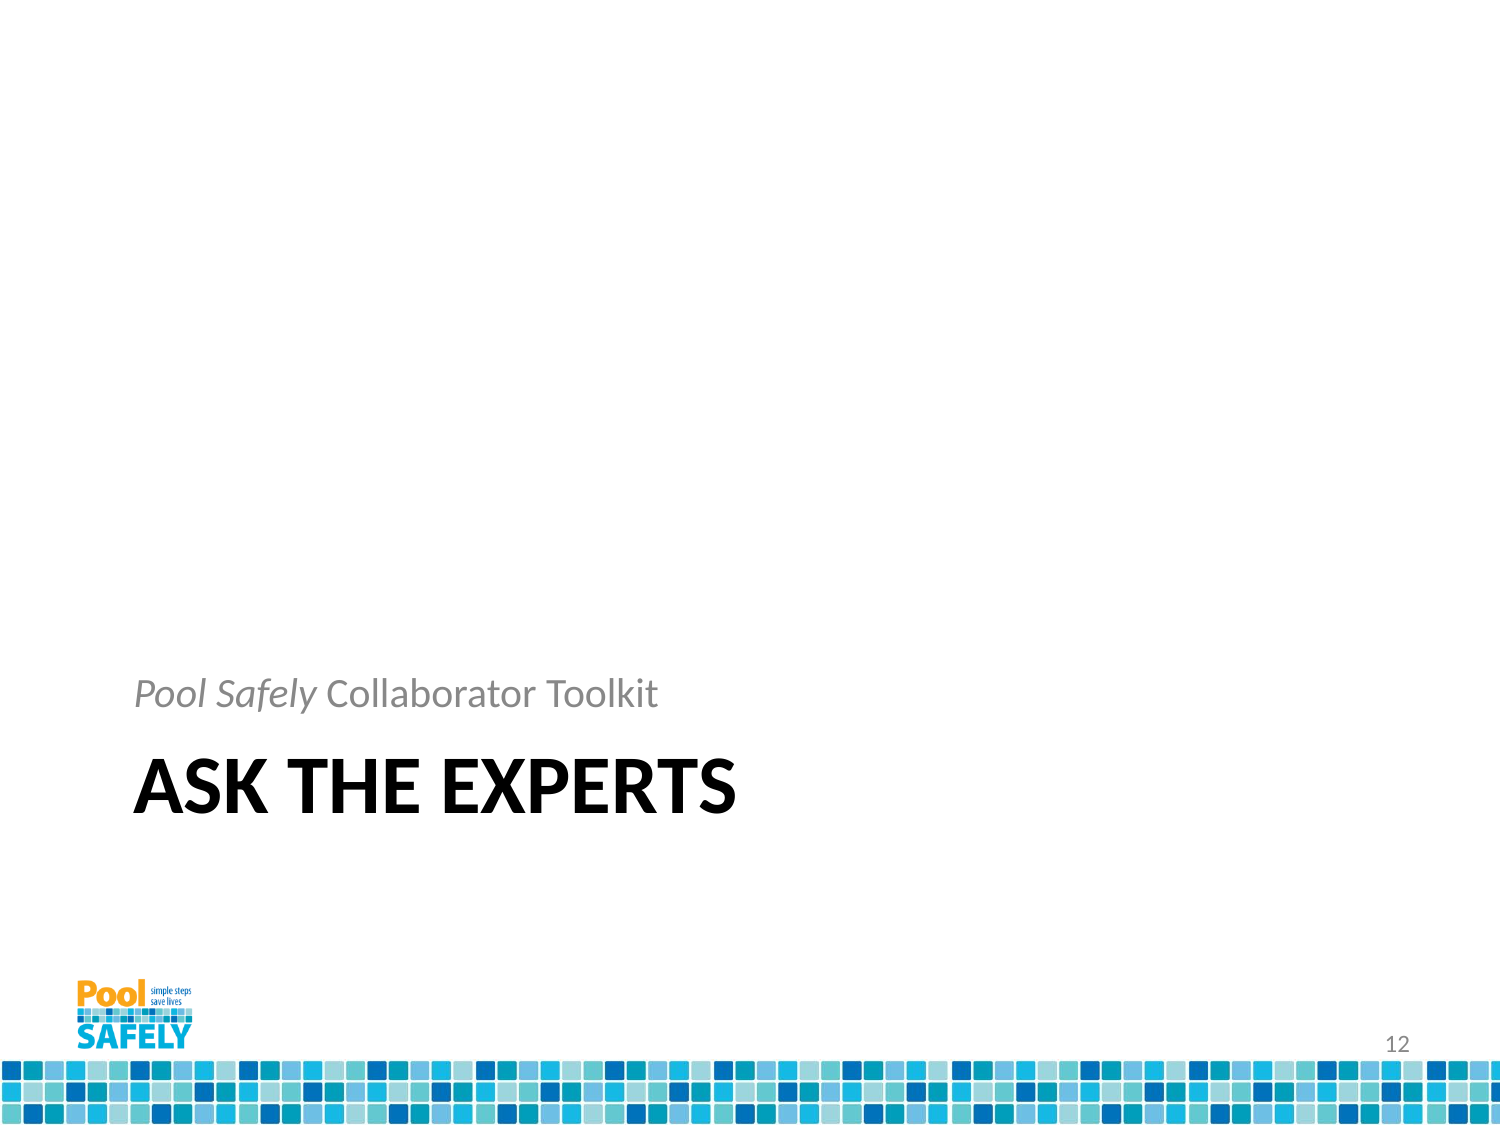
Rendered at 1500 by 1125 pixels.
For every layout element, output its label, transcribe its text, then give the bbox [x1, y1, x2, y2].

title ASK THE EXPERTS [118, 723, 1394, 947]
list Pool Safely Collaborator Toolkit [118, 476, 1394, 723]
picture [0, 1059, 1500, 1125]
picture [75, 974, 193, 1057]
